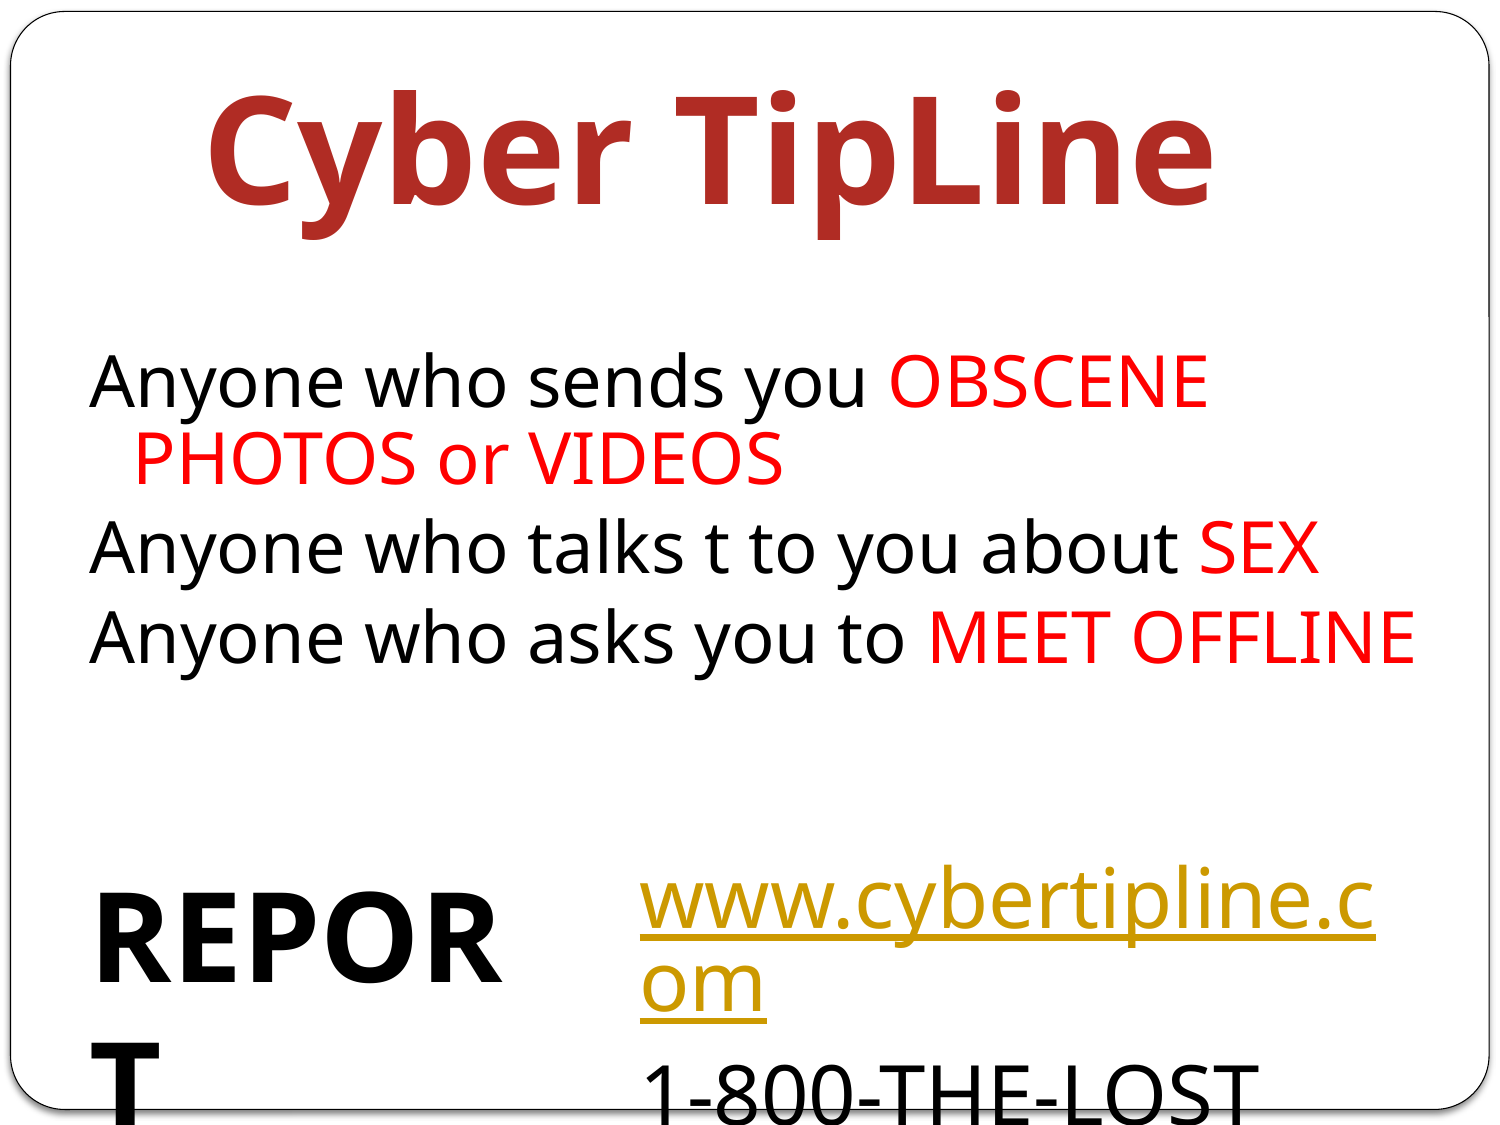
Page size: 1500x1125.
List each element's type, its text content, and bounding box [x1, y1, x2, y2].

list Anyone who sends you OBSCENE PHOTOS or VIDEOS Anyone who talks t to you about SEX Anyone who asks you to MEET OFFLINE [75, 337, 1438, 763]
title Cyber TipLine [187, 62, 1400, 250]
text_box www.cybertipline.com 1-800-THE-LOST [624, 837, 1438, 1066]
text_box REPORT [74, 849, 588, 1125]
